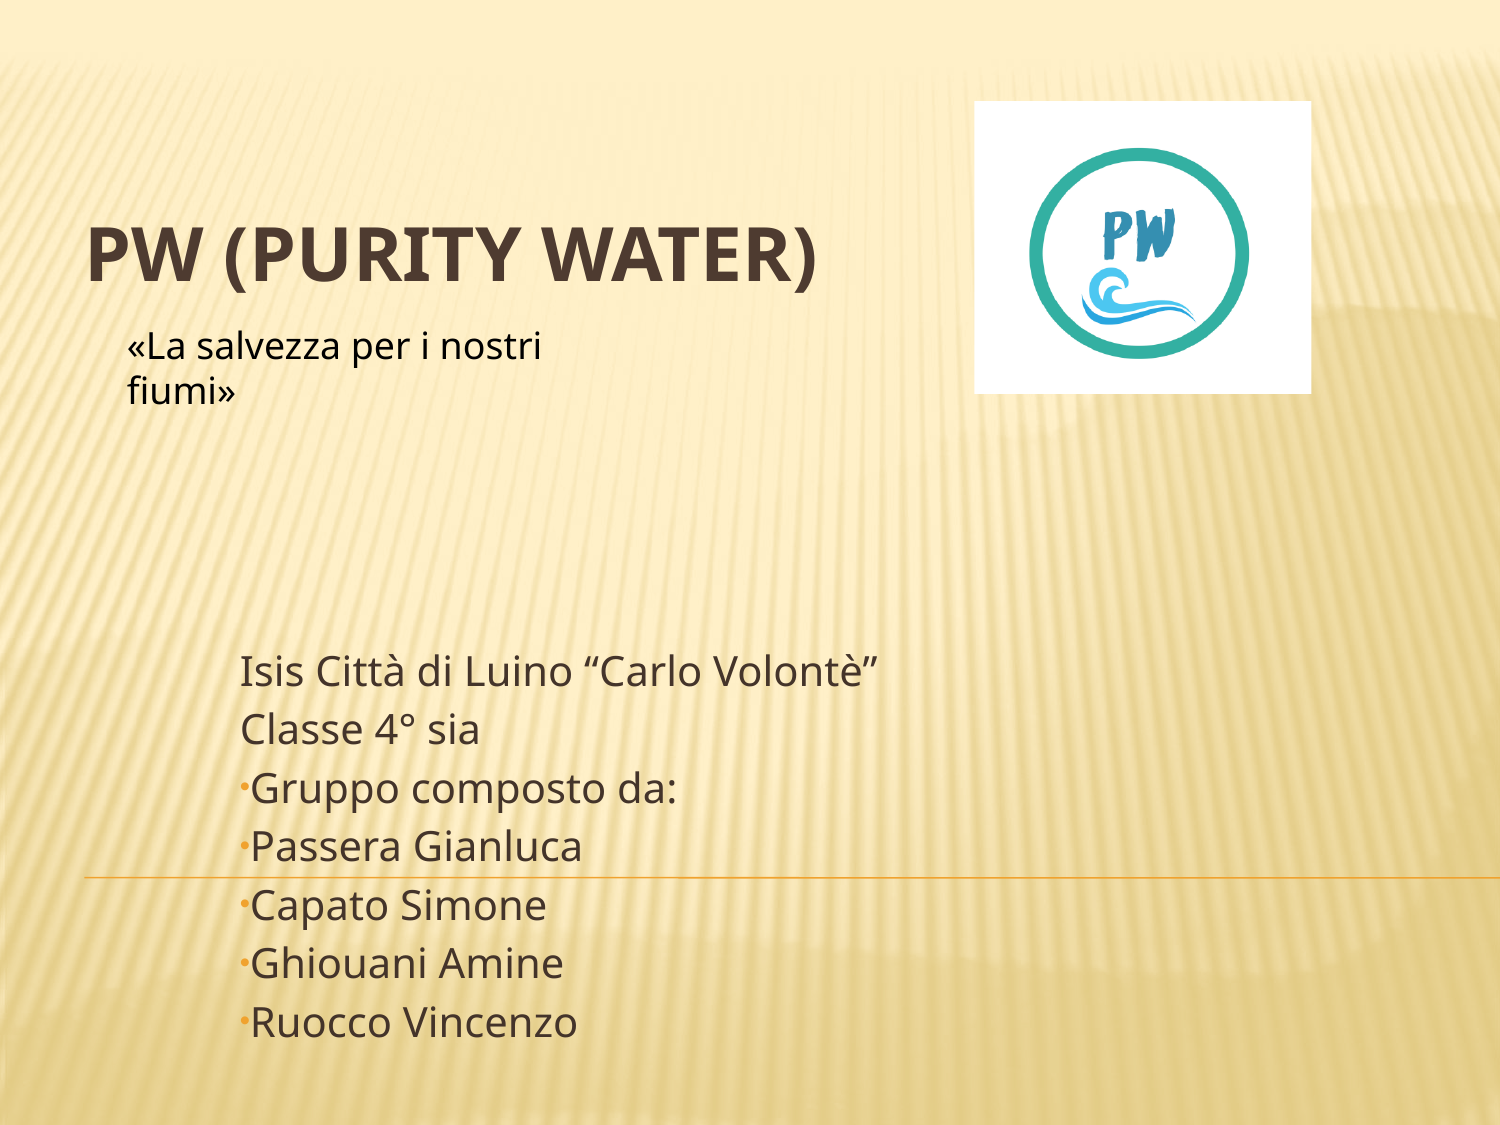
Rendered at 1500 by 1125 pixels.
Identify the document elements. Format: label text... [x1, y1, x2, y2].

picture [974, 101, 1312, 394]
subtitle Isis Città di Luino “Carlo Volontè” Classe 4° sia Gruppo composto da: Passera Gianluca Capato Simone Ghiouani Amine Ruocco Vincenzo [225, 637, 985, 1071]
text_box «La salvezza per i nostri fiumi» [112, 314, 621, 420]
title PW (Purity Water) [70, 199, 1346, 441]
